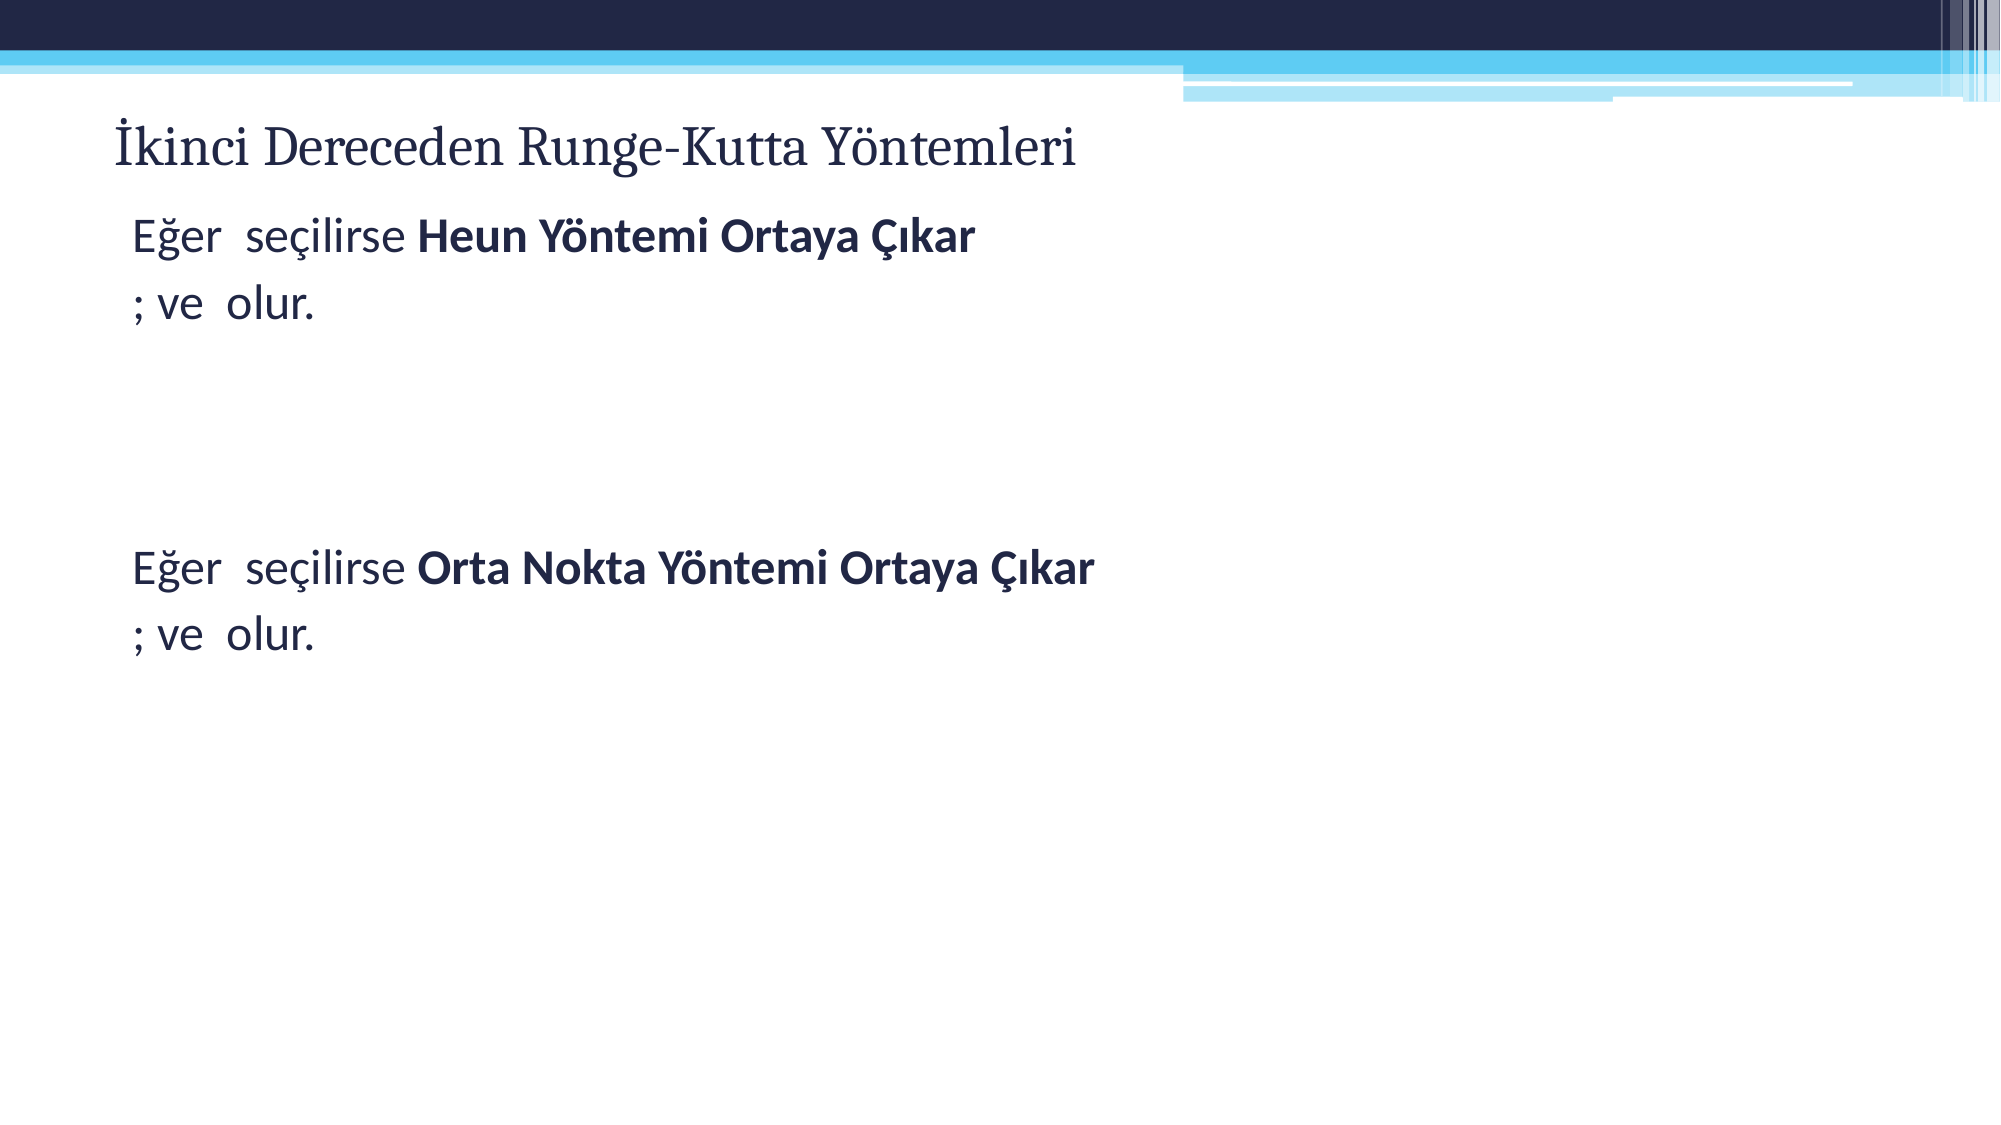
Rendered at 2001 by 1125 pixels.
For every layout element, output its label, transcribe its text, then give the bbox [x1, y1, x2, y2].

title İkinci Dereceden Runge-Kutta Yöntemleri [99, 101, 1900, 185]
